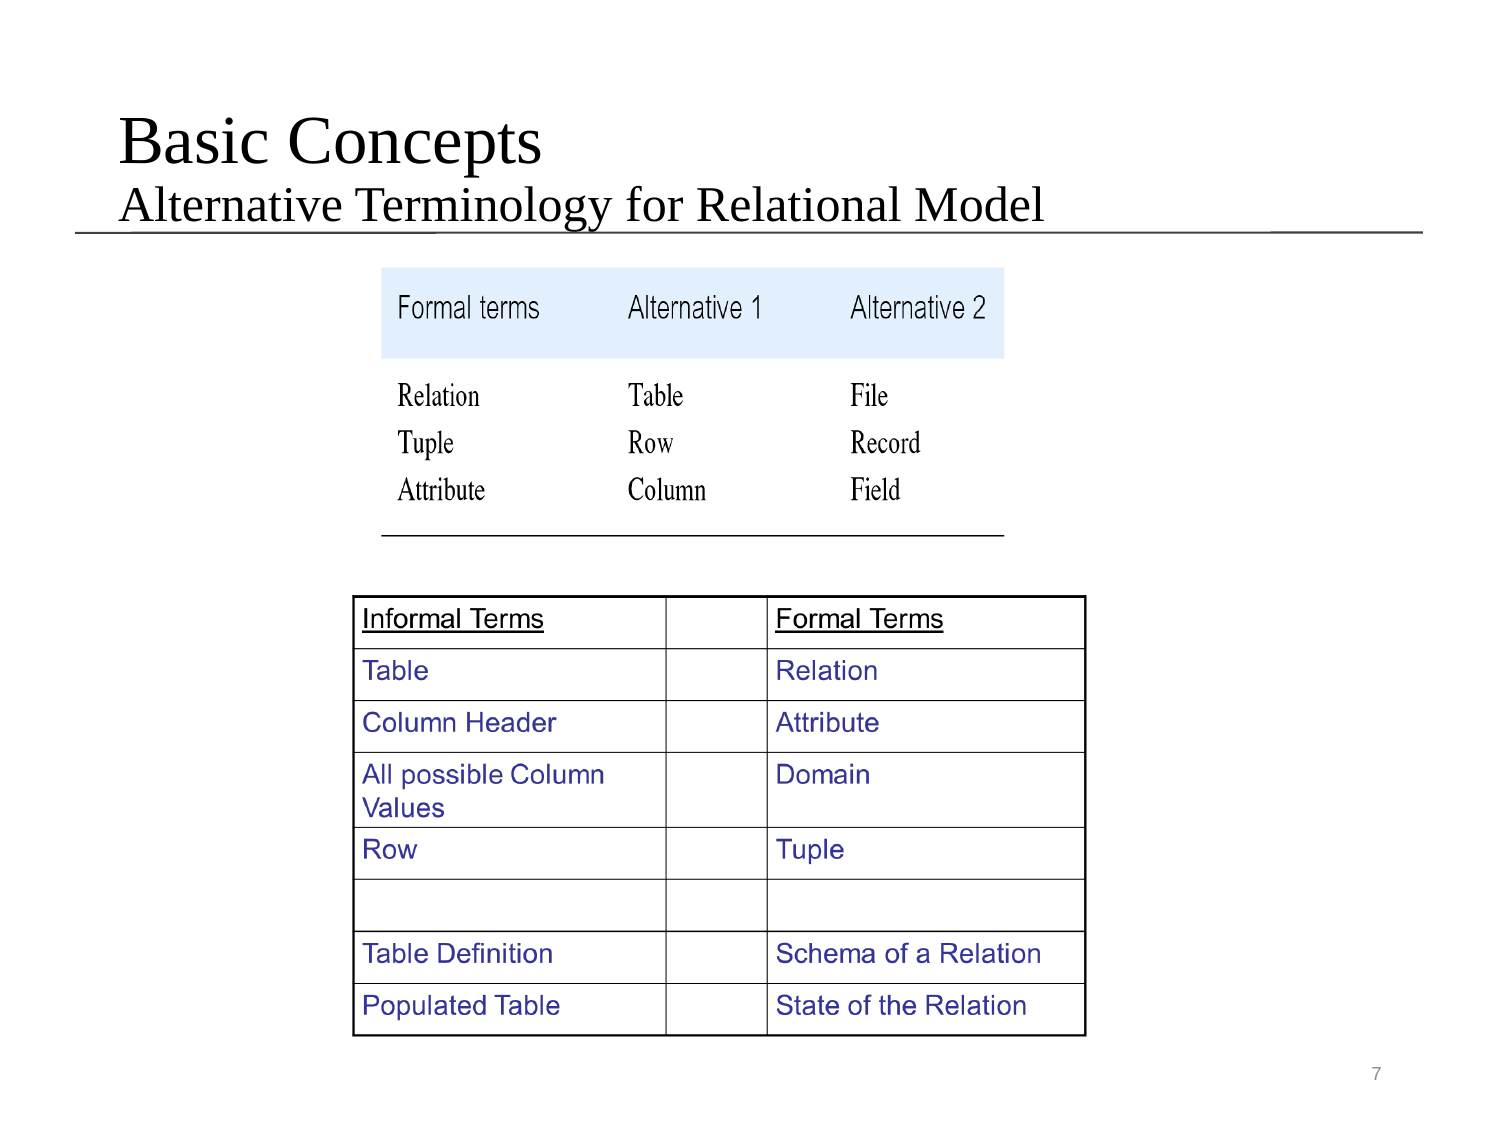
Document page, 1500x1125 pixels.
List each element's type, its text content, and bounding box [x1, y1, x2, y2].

slide_number 7 [1059, 1042, 1397, 1103]
picture [345, 592, 1088, 1038]
picture [376, 250, 1012, 543]
title Basic Concepts Alternative Terminology for Relational Model [103, 59, 1397, 278]
